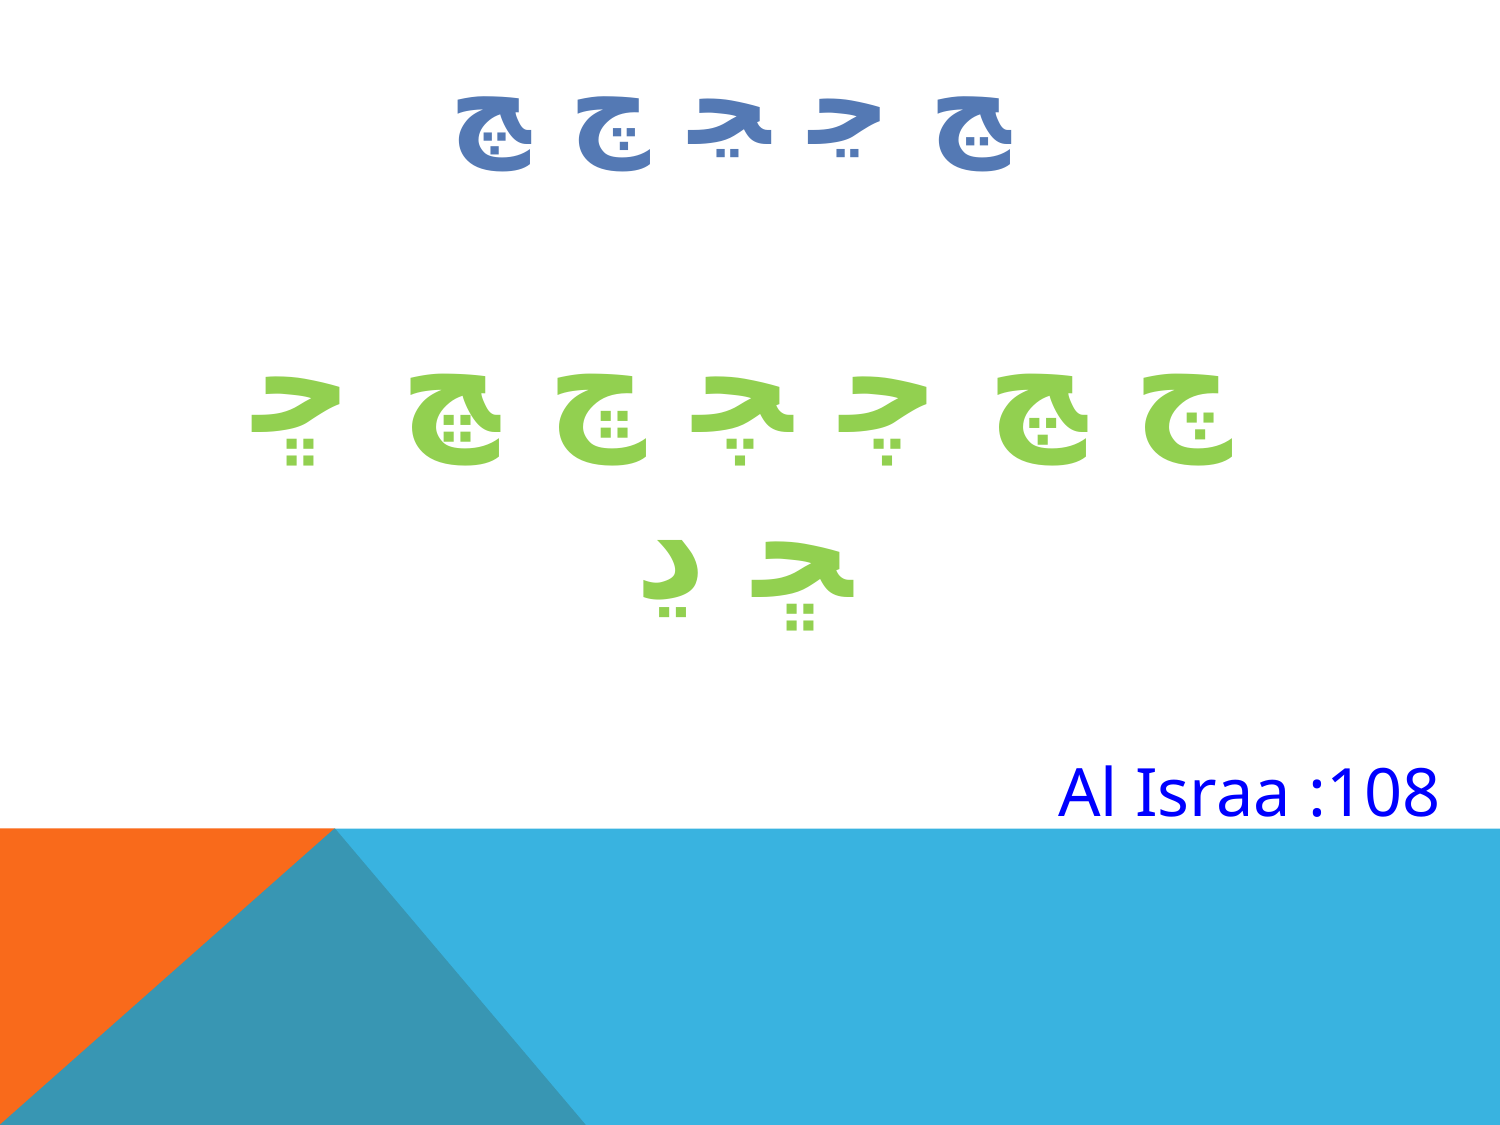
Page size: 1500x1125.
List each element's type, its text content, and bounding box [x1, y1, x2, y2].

text_box ﭷ ﭸ ﭹ ﭺ ﭻ [434, 24, 1066, 175]
text_box ﭺ ﭻ ﭼ ﭽ ﭾ ﭿ ﮀ ﮁ ﮂ [200, 287, 1288, 633]
text_box Al Israa :108 [999, 741, 1500, 837]
